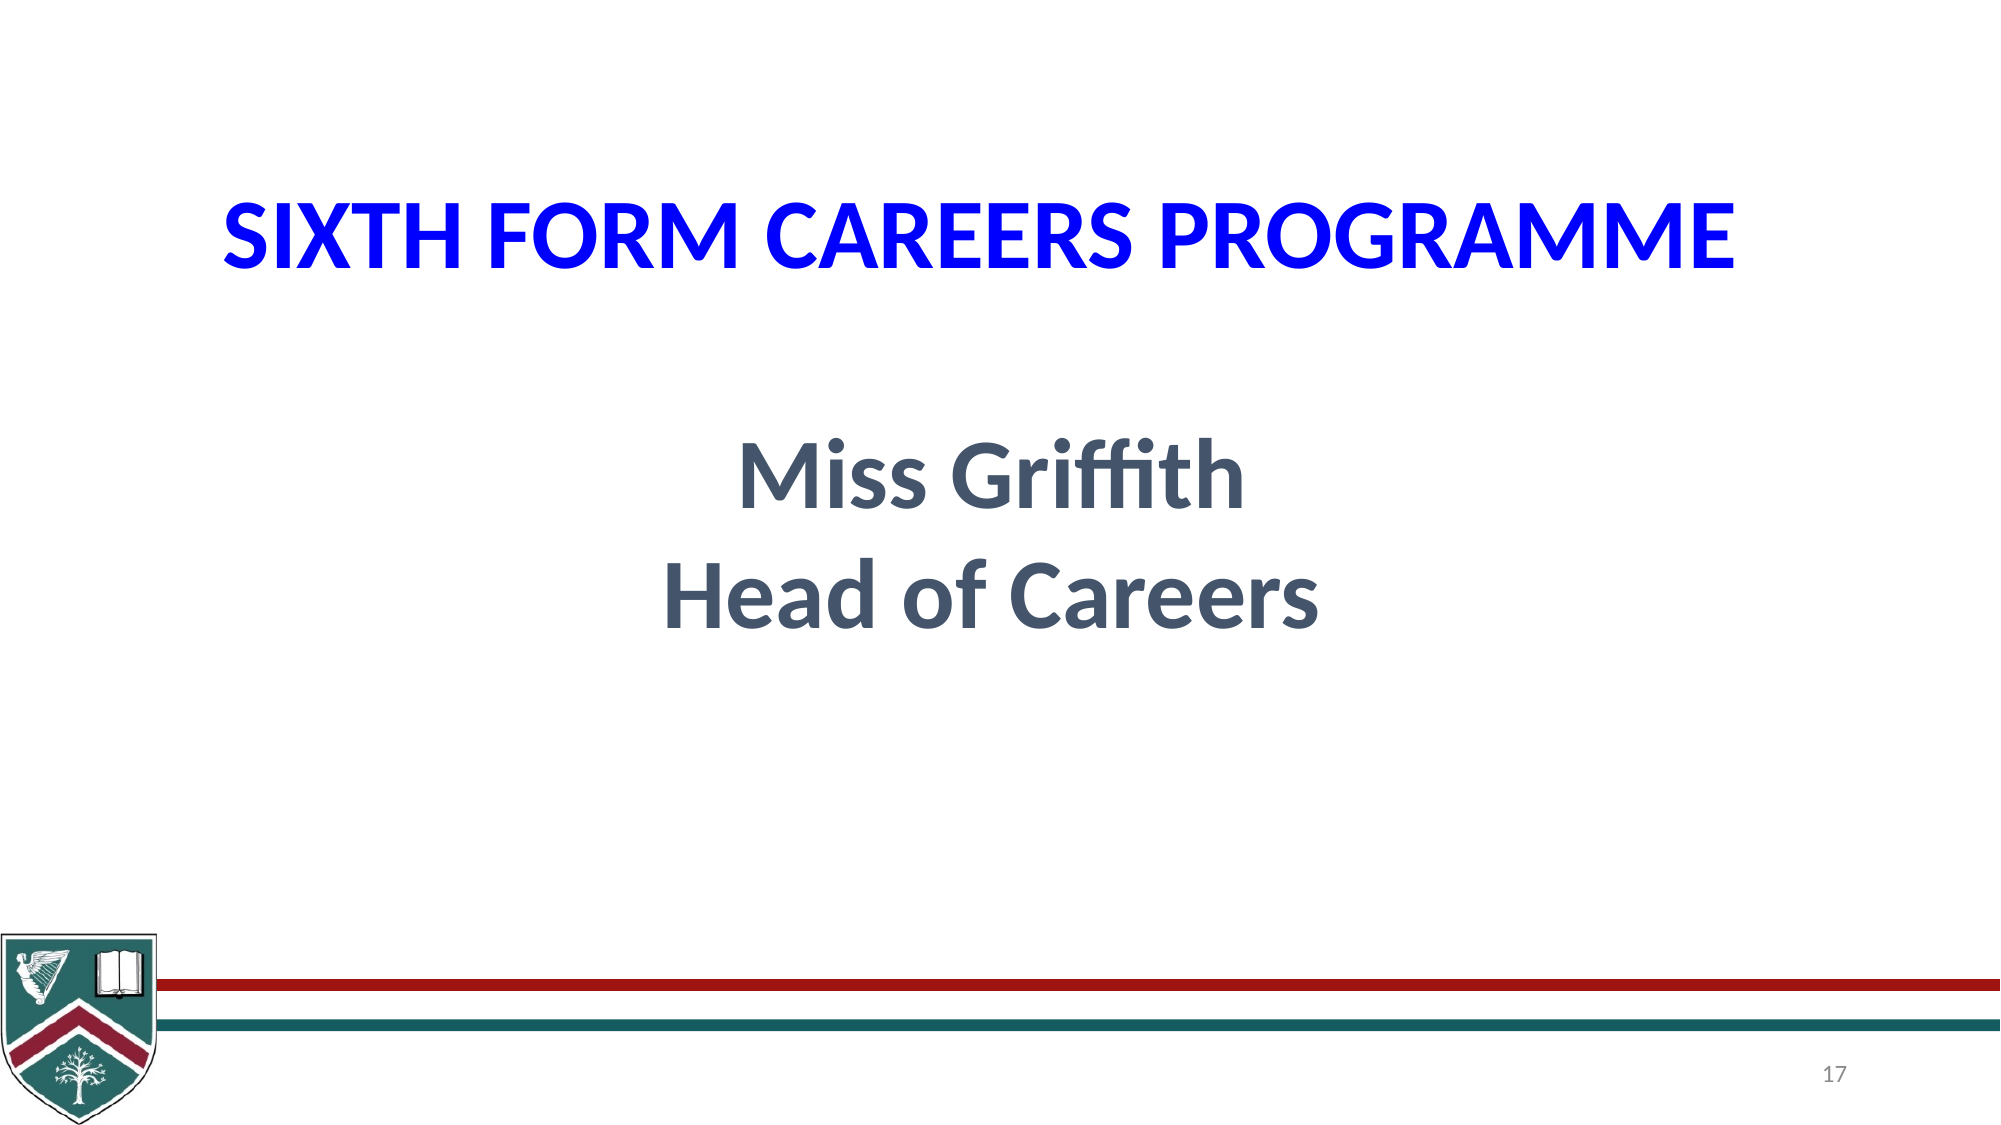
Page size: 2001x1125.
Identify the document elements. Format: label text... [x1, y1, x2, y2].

text_box SIXTH FORM CAREERS PROGRAMME Miss Griffith Head of Careers [149, 160, 1835, 656]
subtitle [598, 326, 2000, 917]
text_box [0, 933, 2000, 1125]
